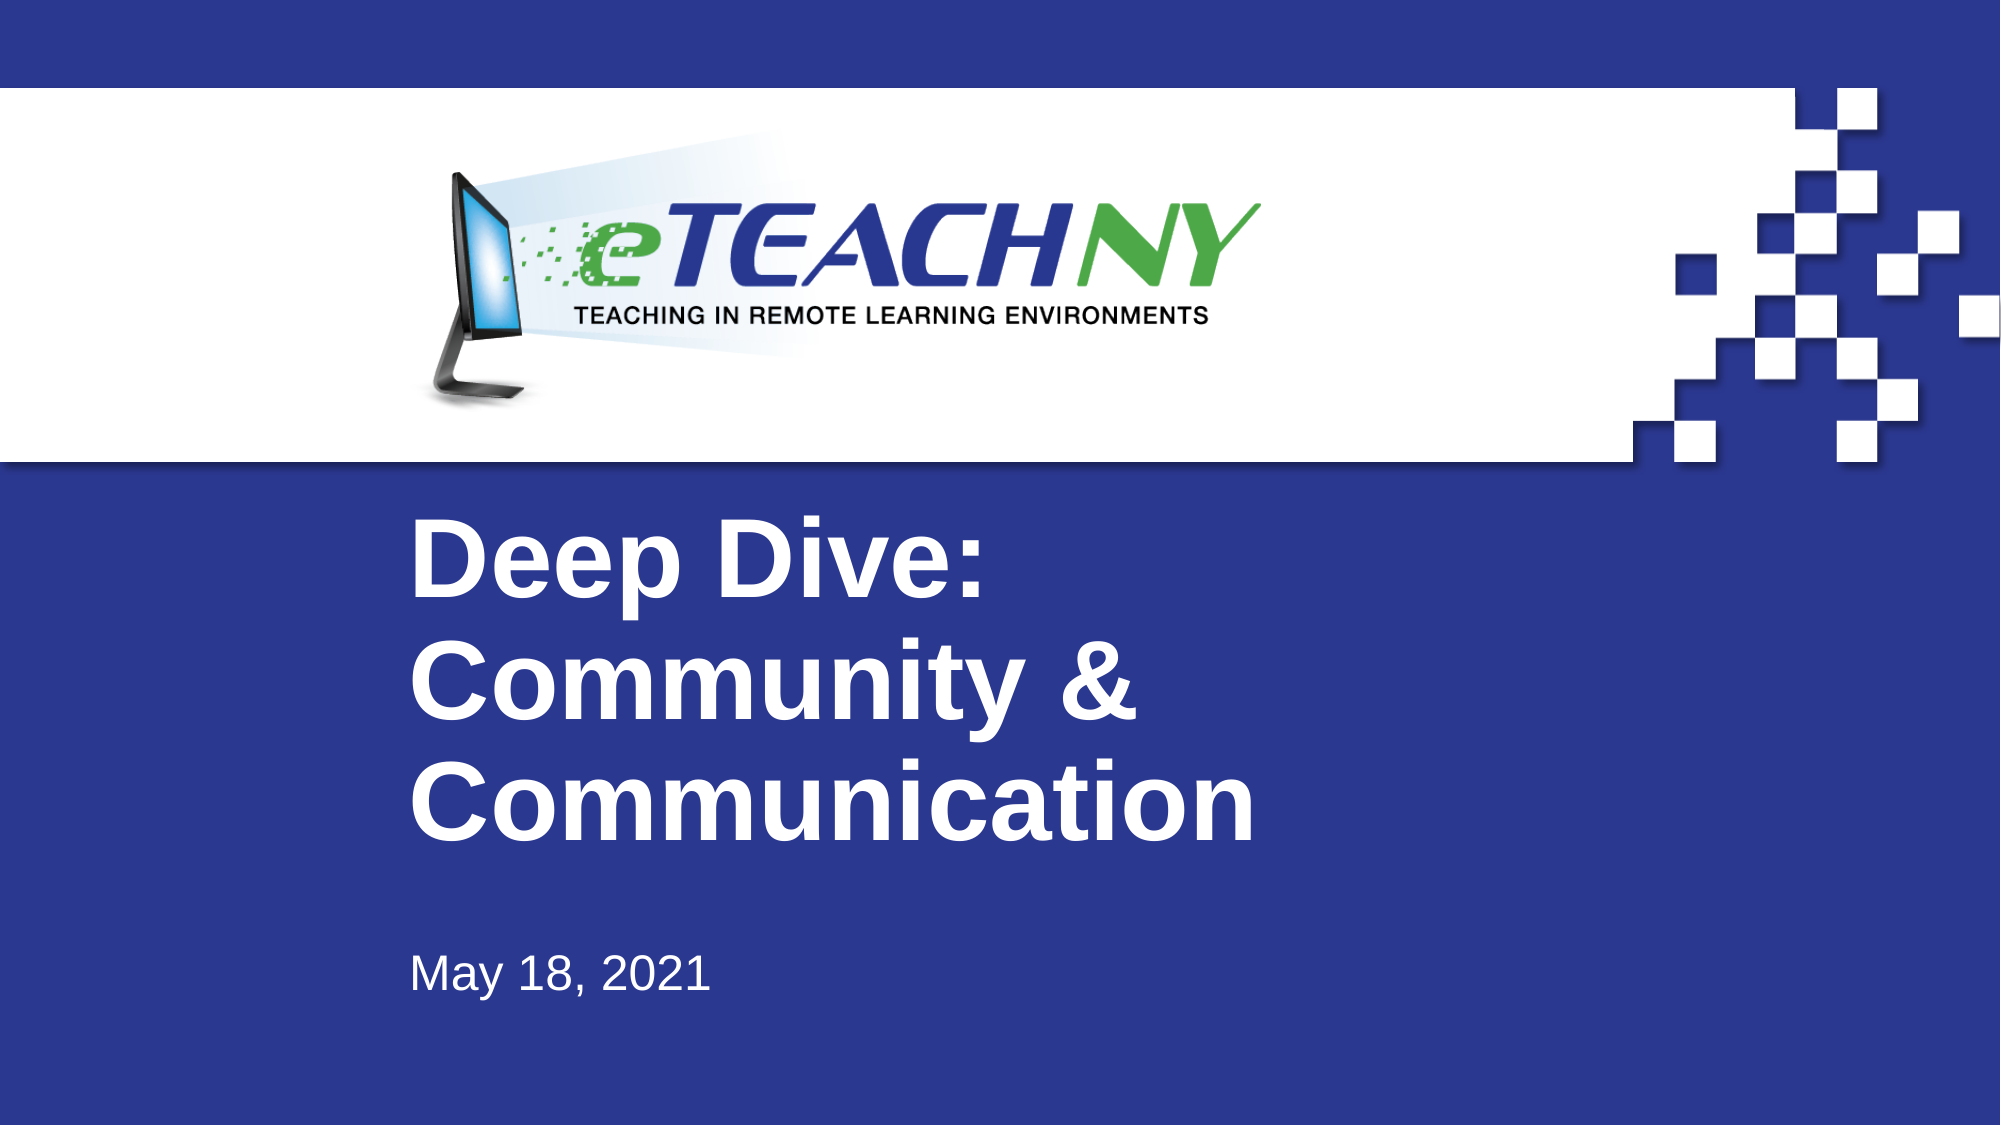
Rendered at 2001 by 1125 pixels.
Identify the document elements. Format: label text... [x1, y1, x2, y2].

list May 18, 2021 [409, 940, 1613, 1125]
title Deep Dive: Community & Communication [409, 500, 1613, 866]
picture [0, 88, 2000, 462]
